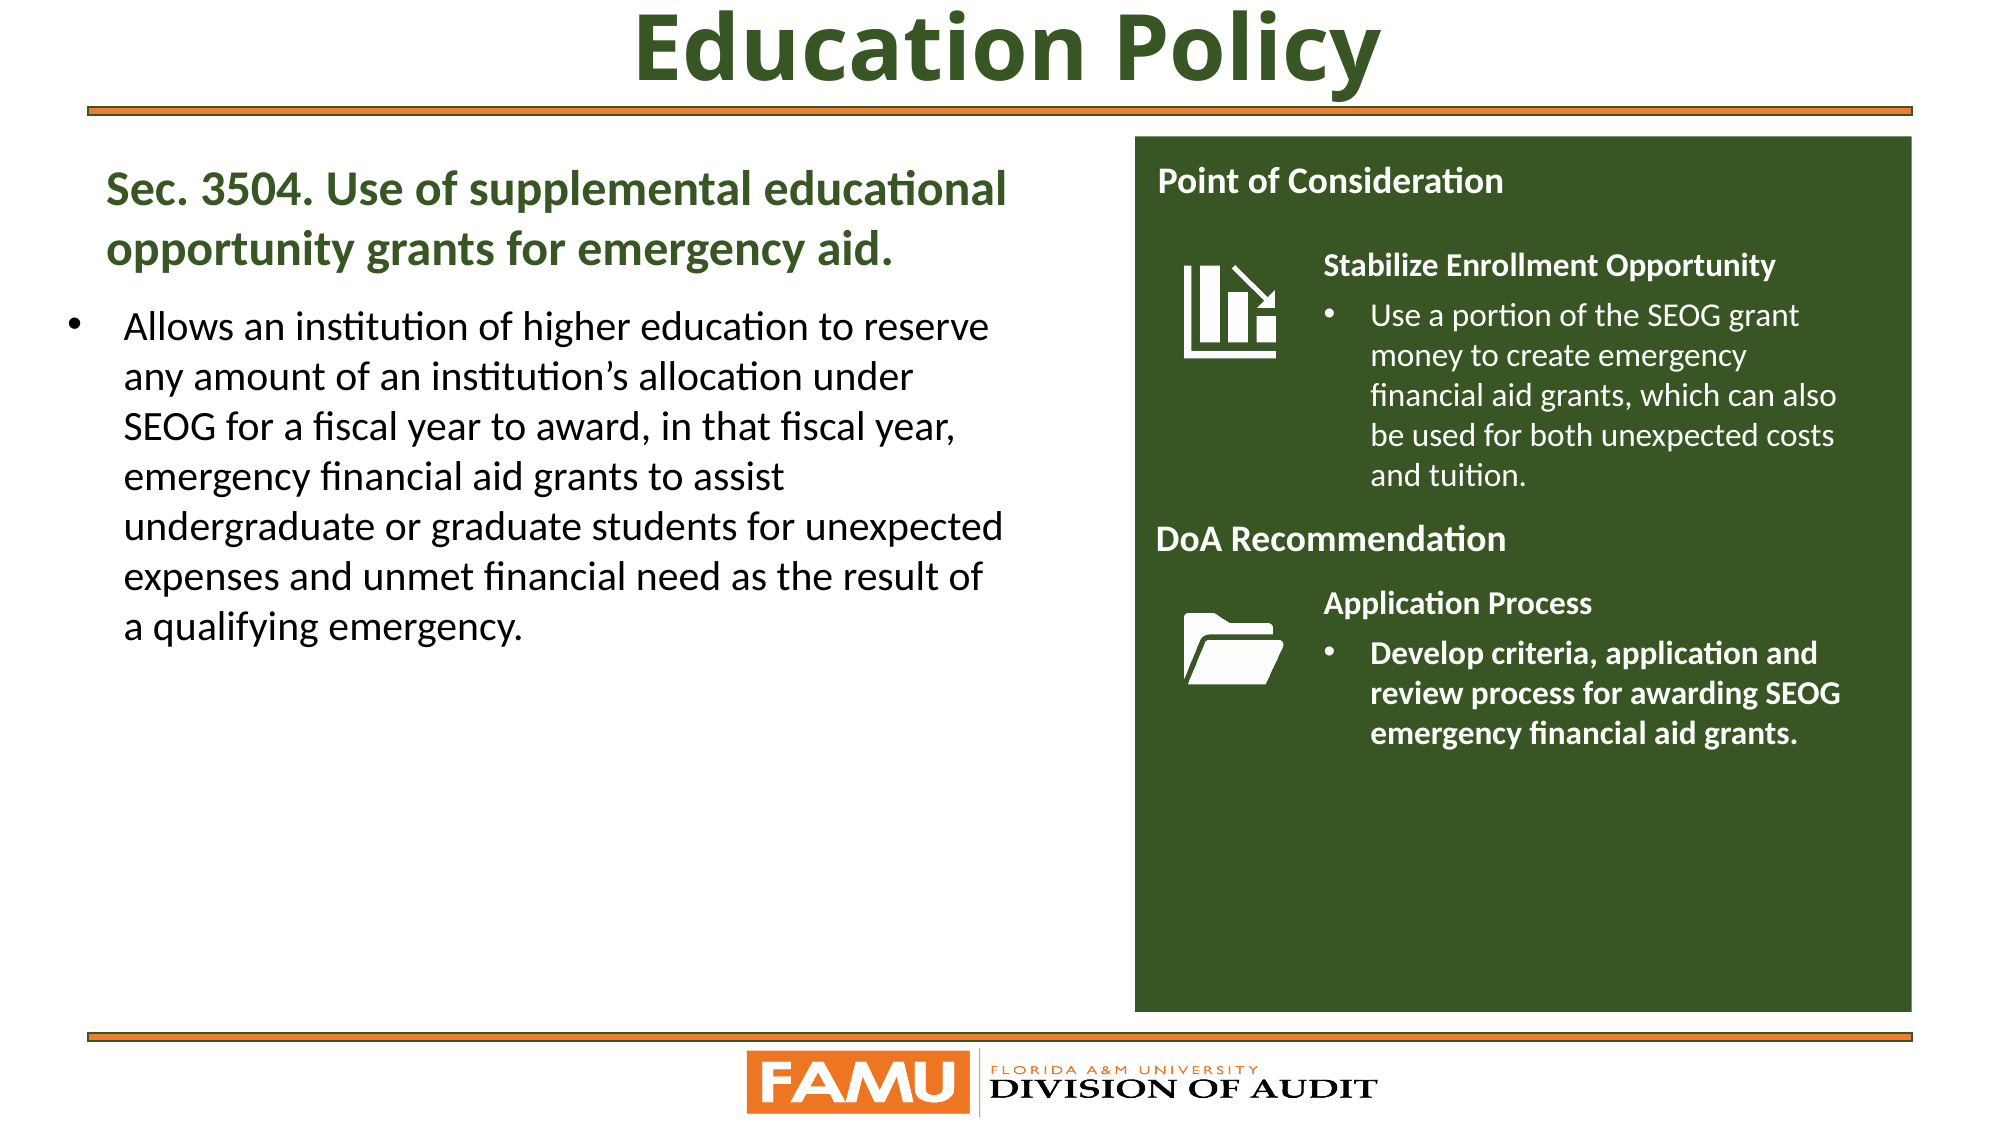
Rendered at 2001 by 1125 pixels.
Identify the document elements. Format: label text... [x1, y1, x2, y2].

picture [1172, 587, 1295, 710]
picture [728, 1048, 1396, 1117]
text_box Sec. 3504. Use of supplemental educational opportunity grants for emergency aid. [106, 155, 1030, 276]
text_box [1135, 136, 1912, 1012]
text_box Application Process Develop criteria, application and review process for awarding SEOG emergency financial aid grants. [1323, 580, 1868, 752]
text_box [87, 106, 1913, 116]
text_box Stabilize Enrollment Opportunity Use a portion of the SEOG grant money to create emergency financial aid grants, which can also be used for both unexpected costs and tuition. [1323, 242, 1868, 493]
text_box Allows an institution of higher education to reserve any amount of an institution’s allocation under SEOG for a fiscal year to award, in that fiscal year, emergency financial aid grants to assist undergraduate or graduate students for unexpected expenses and unmet financial need as the result of a qualifying emergency. [67, 298, 1008, 649]
title Education Policy [257, 8, 1758, 106]
text_box DoA Recommendation [1155, 514, 1892, 560]
text_box Point of Consideration [1157, 156, 1894, 202]
text_box [87, 1032, 1913, 1042]
picture [1166, 248, 1295, 376]
